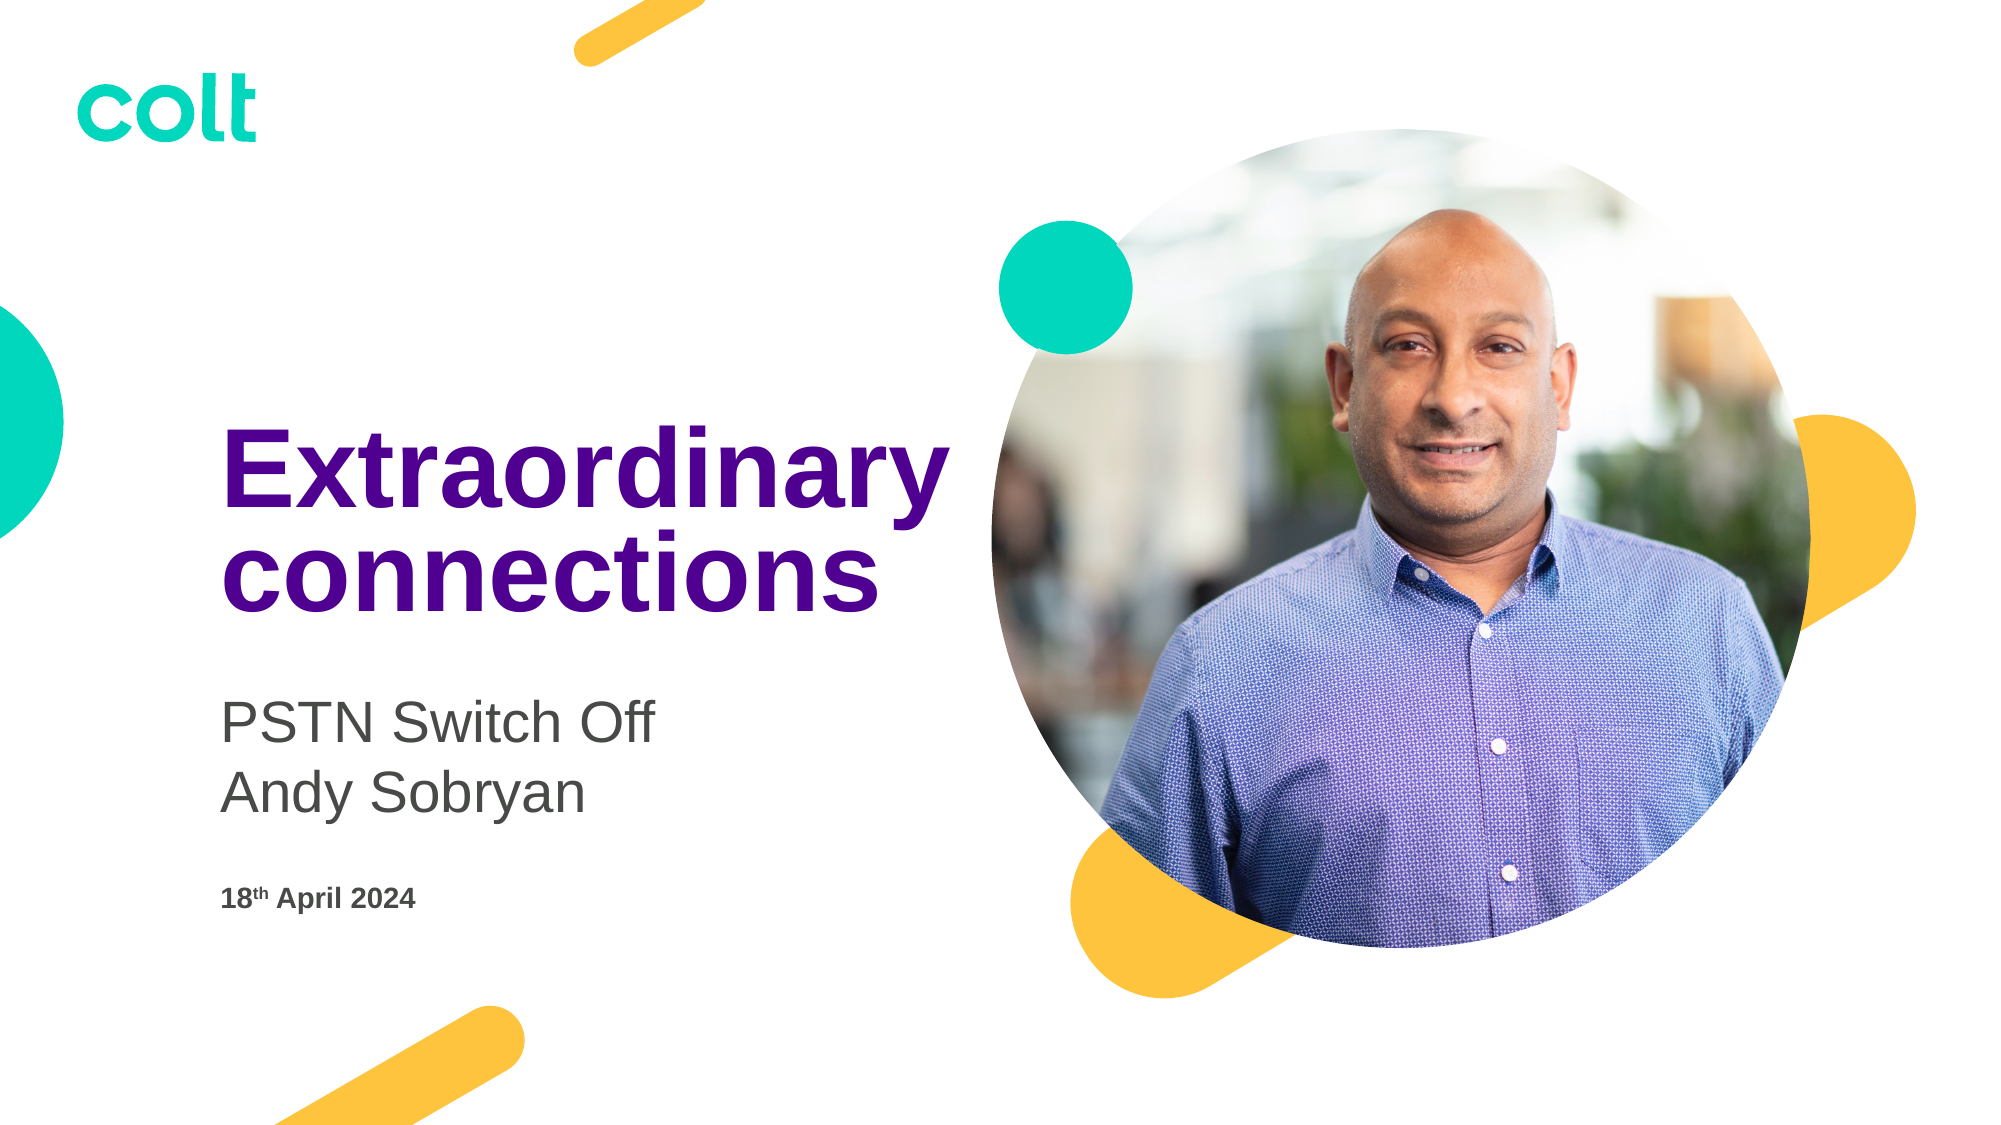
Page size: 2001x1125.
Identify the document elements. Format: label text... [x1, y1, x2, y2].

title Extraordinary connections [220, 375, 991, 684]
subtitle PSTN Switch Off Andy Sobryan [220, 684, 732, 873]
picture [991, 128, 1811, 949]
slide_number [220, 873, 840, 930]
